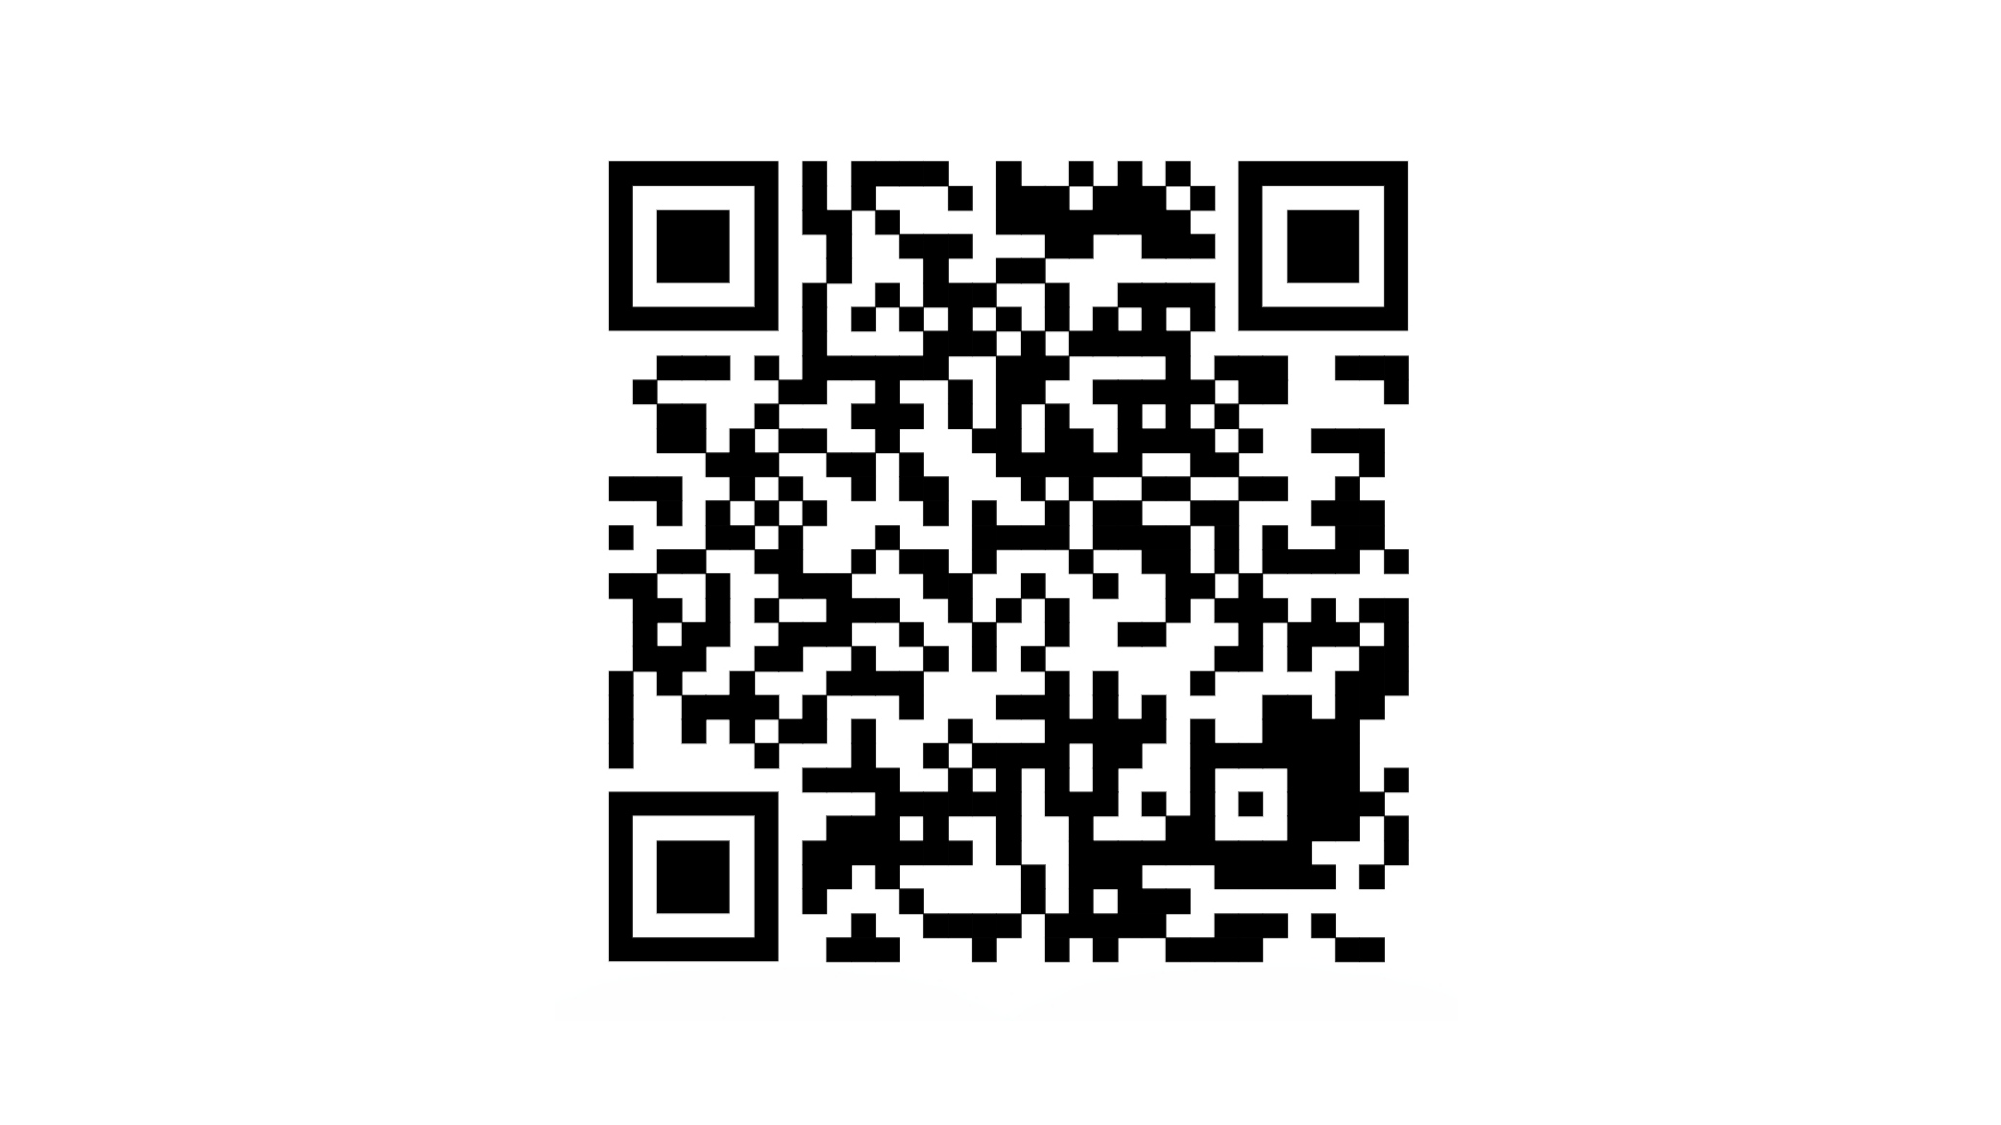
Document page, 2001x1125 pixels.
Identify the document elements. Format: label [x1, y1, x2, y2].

picture [554, 117, 1459, 1021]
